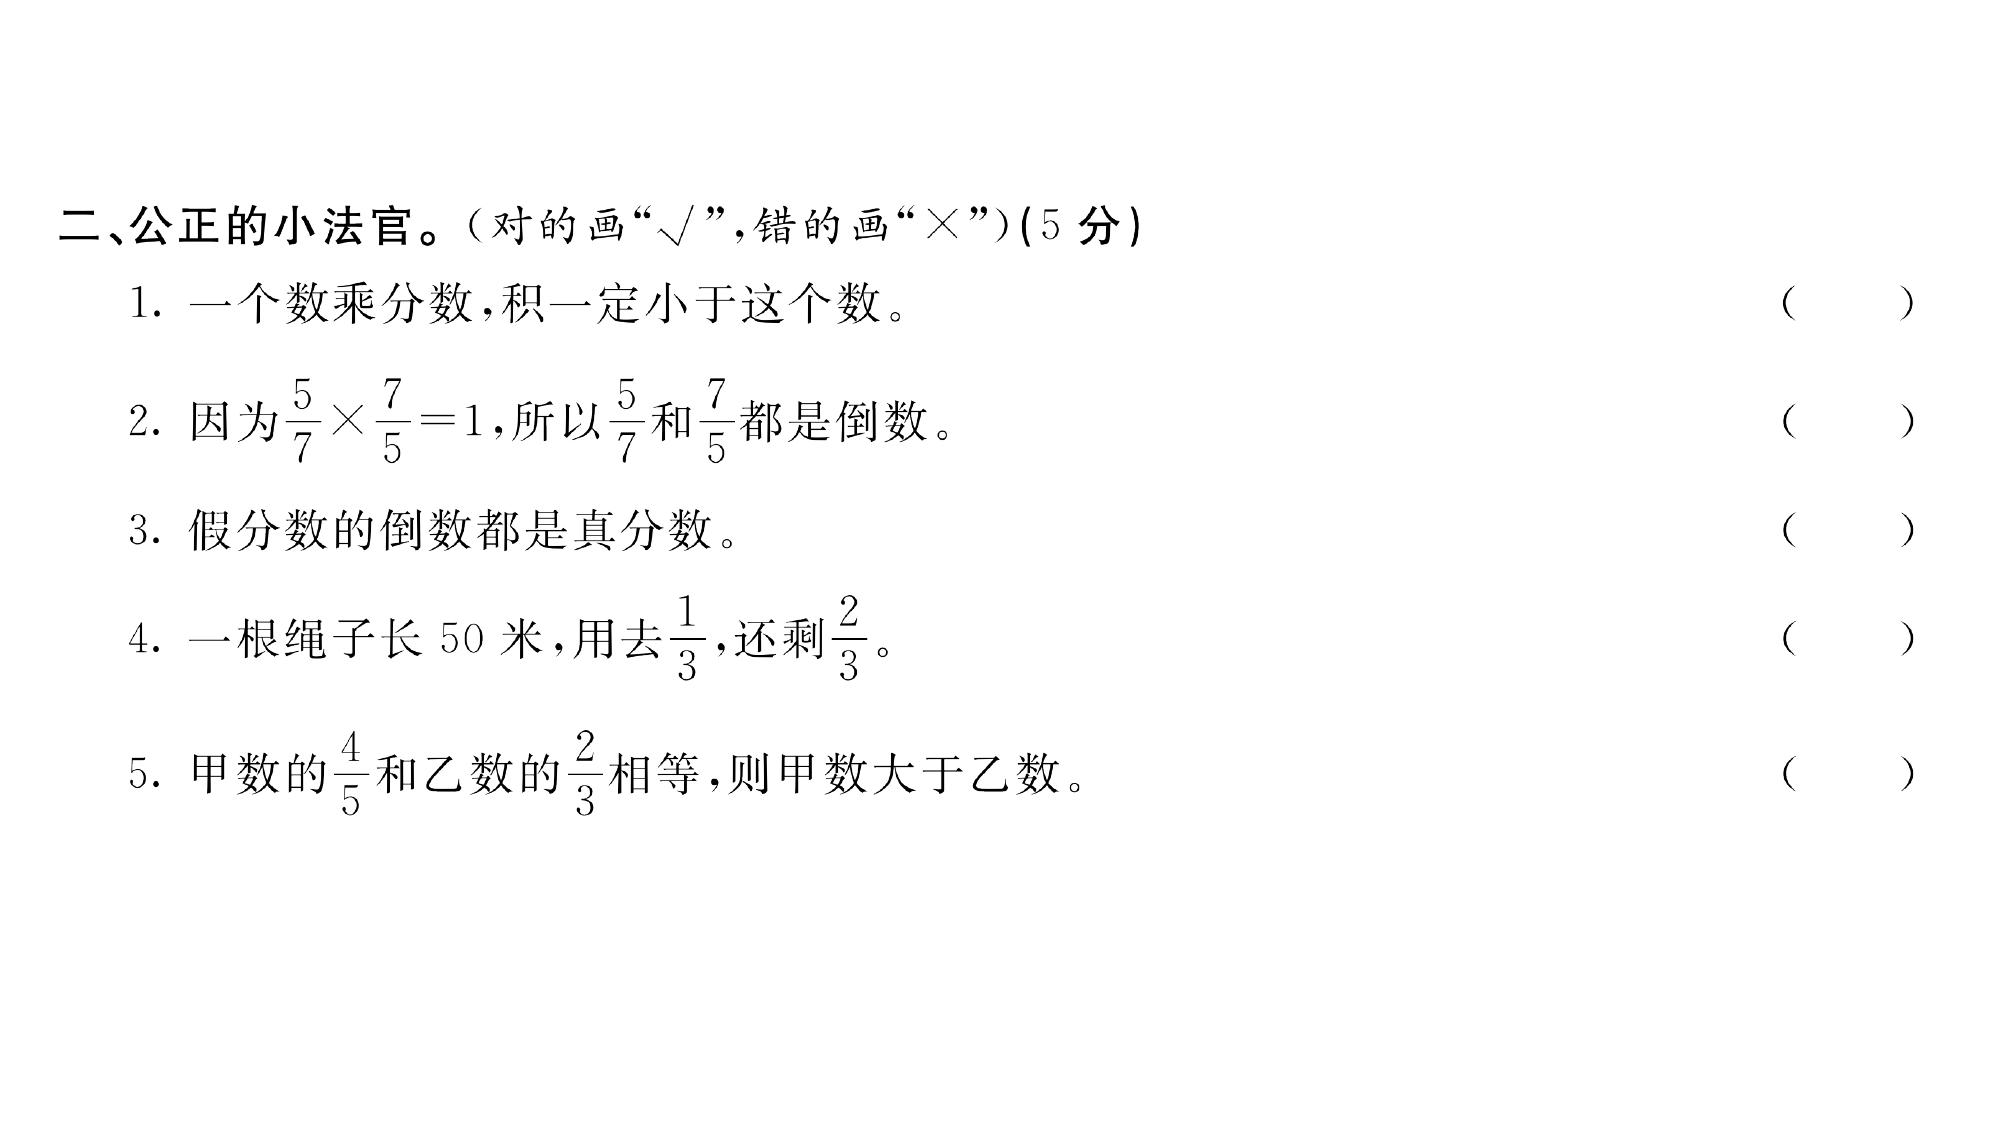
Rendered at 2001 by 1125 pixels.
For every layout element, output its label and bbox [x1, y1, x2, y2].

picture [55, 172, 1945, 348]
picture [125, 361, 2000, 850]
